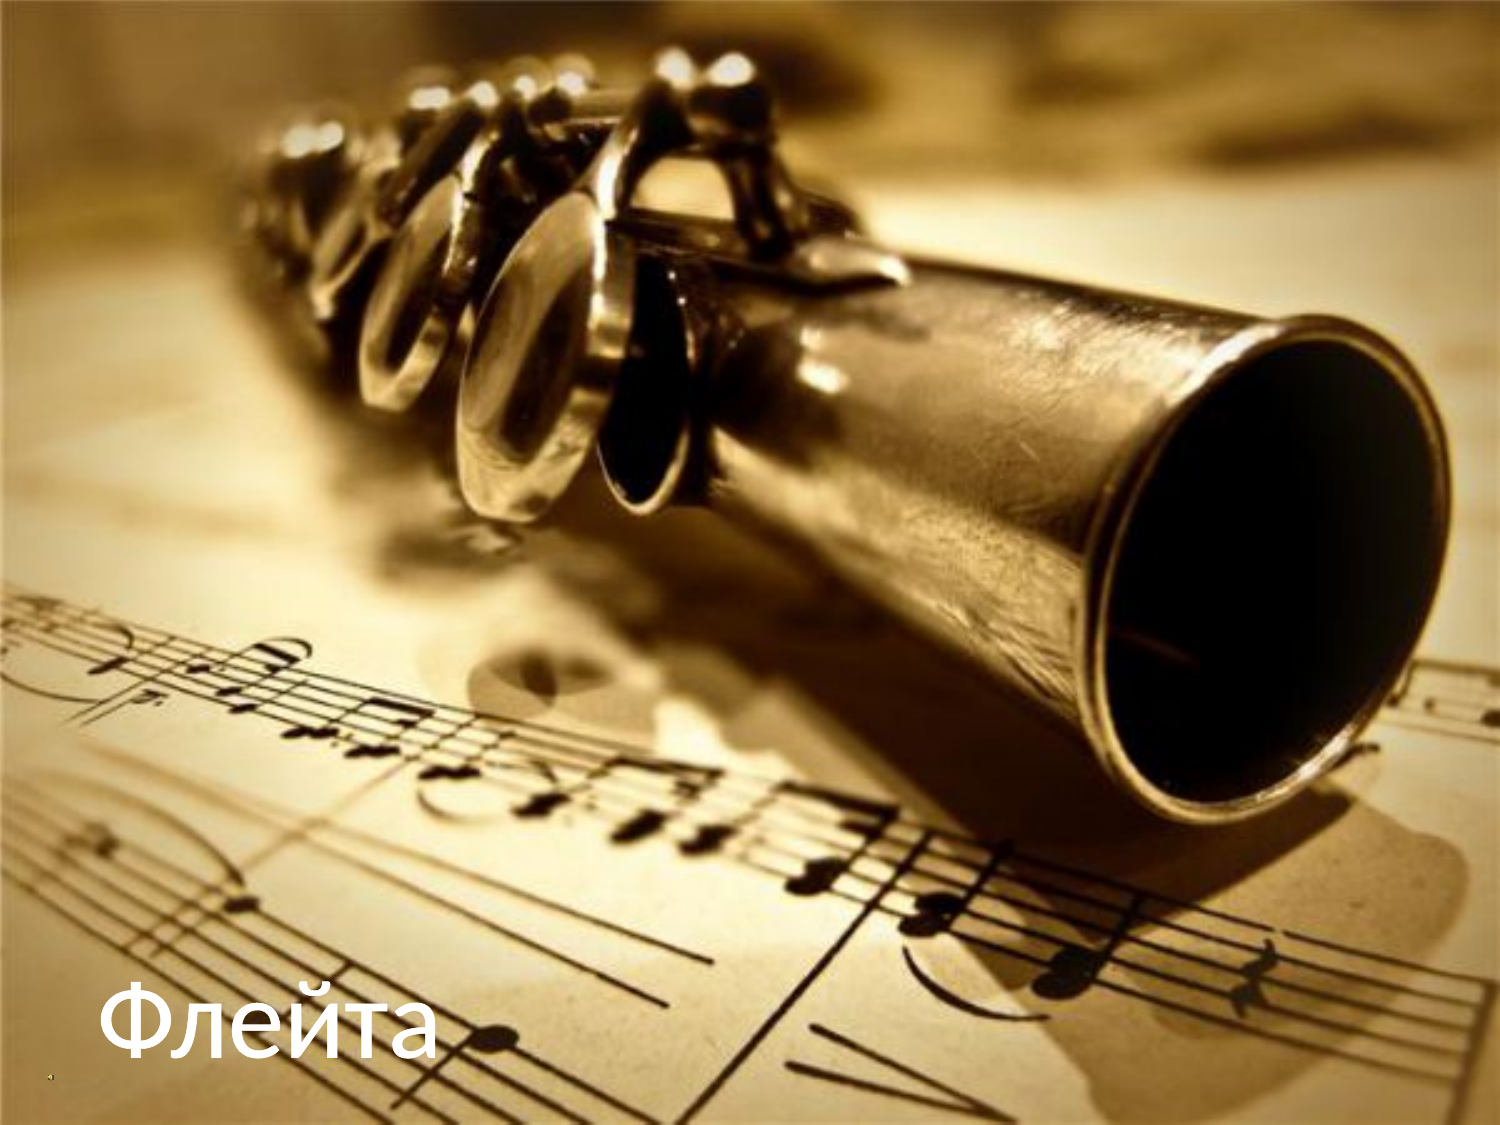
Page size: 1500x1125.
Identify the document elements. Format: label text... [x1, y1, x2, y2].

text_box Флейта [35, 937, 504, 1088]
picture [0, 0, 1500, 1125]
